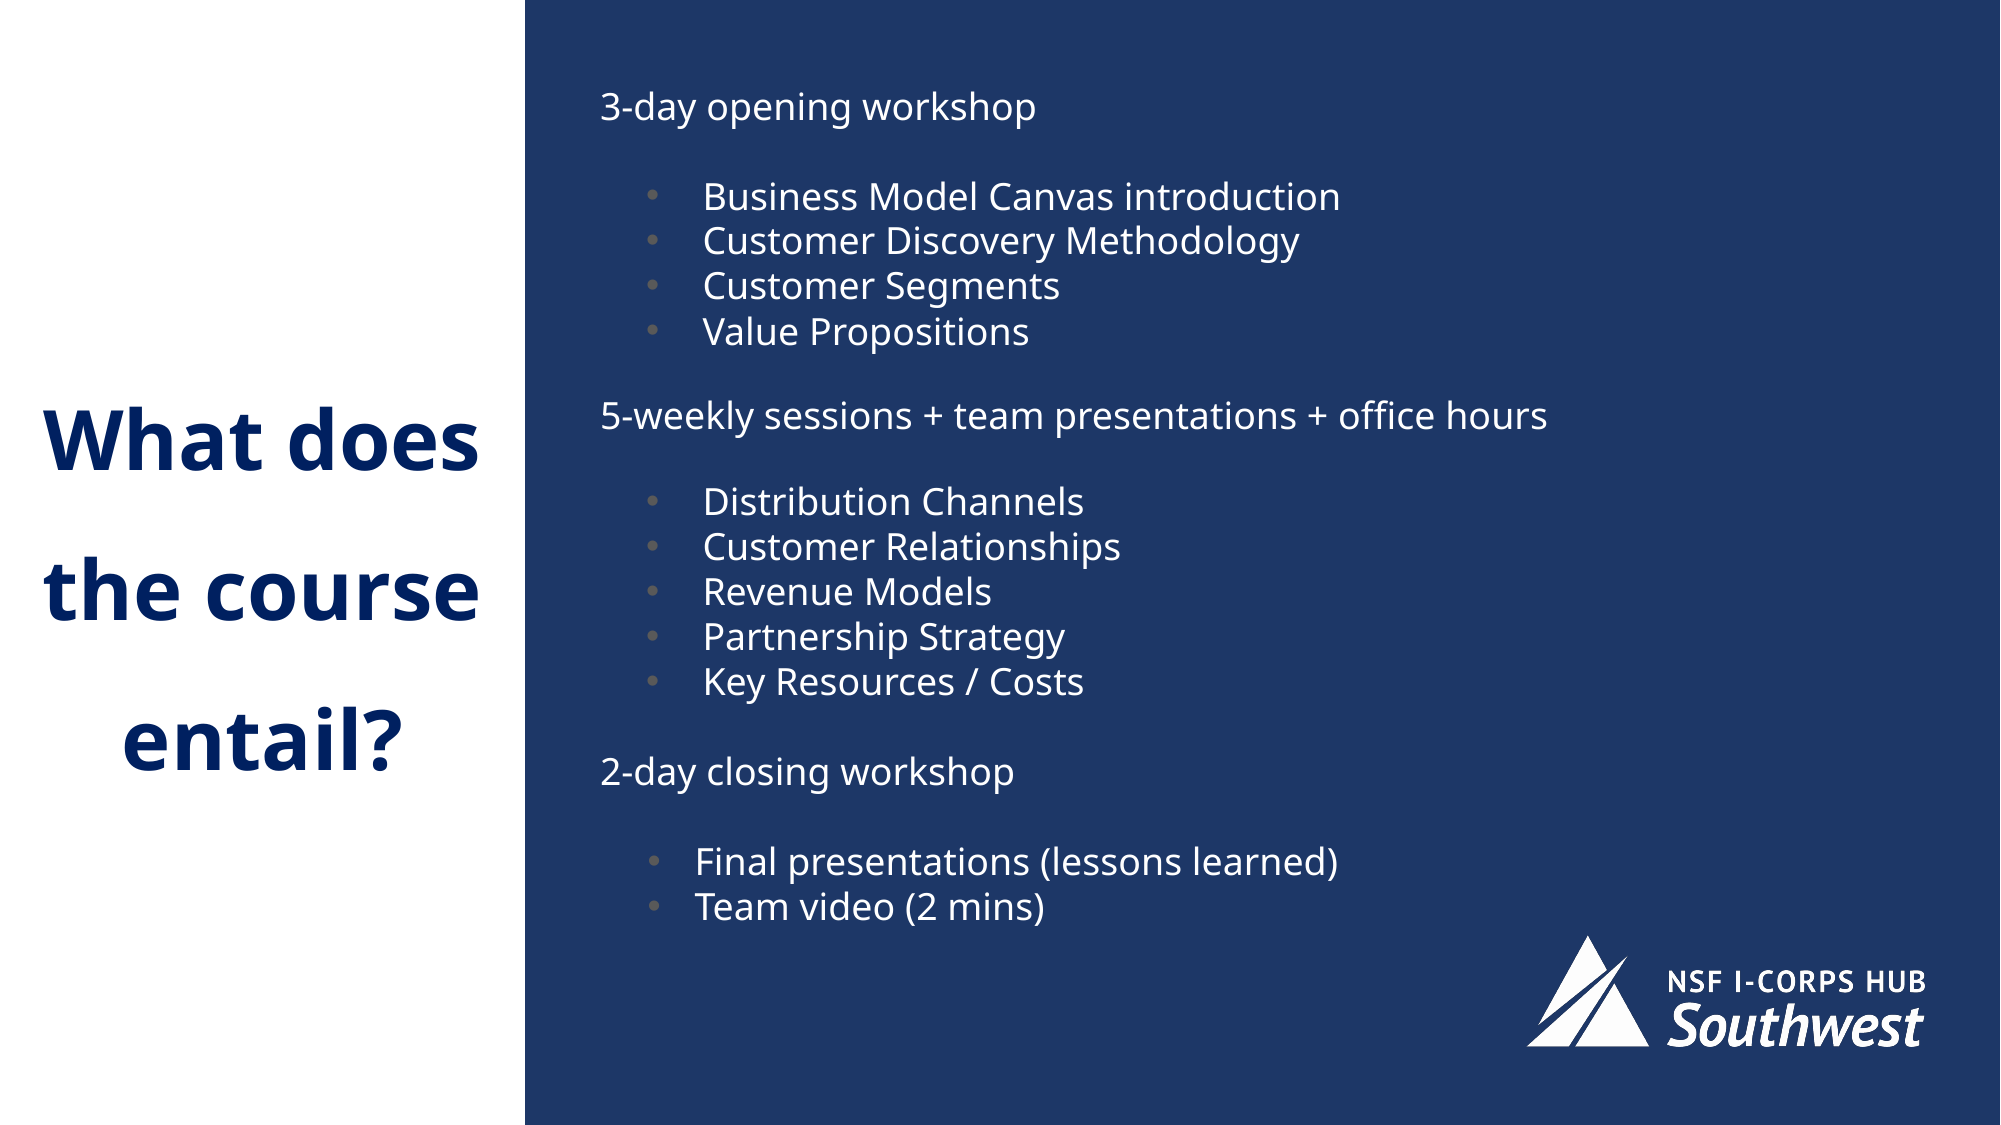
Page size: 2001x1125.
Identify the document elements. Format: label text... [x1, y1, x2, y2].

text_box 3-day opening workshop Business Model Canvas introduction Customer Discovery Methodology Customer Segments Value Propositions 5-weekly sessions + team presentations + office hours Distribution Channels Customer Relationships Revenue Models Partnership Strategy Key Resources / Costs 2-day closing workshop Final presentations (lessons learned) Team video (2 mins) [585, 74, 1589, 963]
text_box What does the course entail? [0, 0, 525, 1125]
picture [1526, 935, 1925, 1047]
